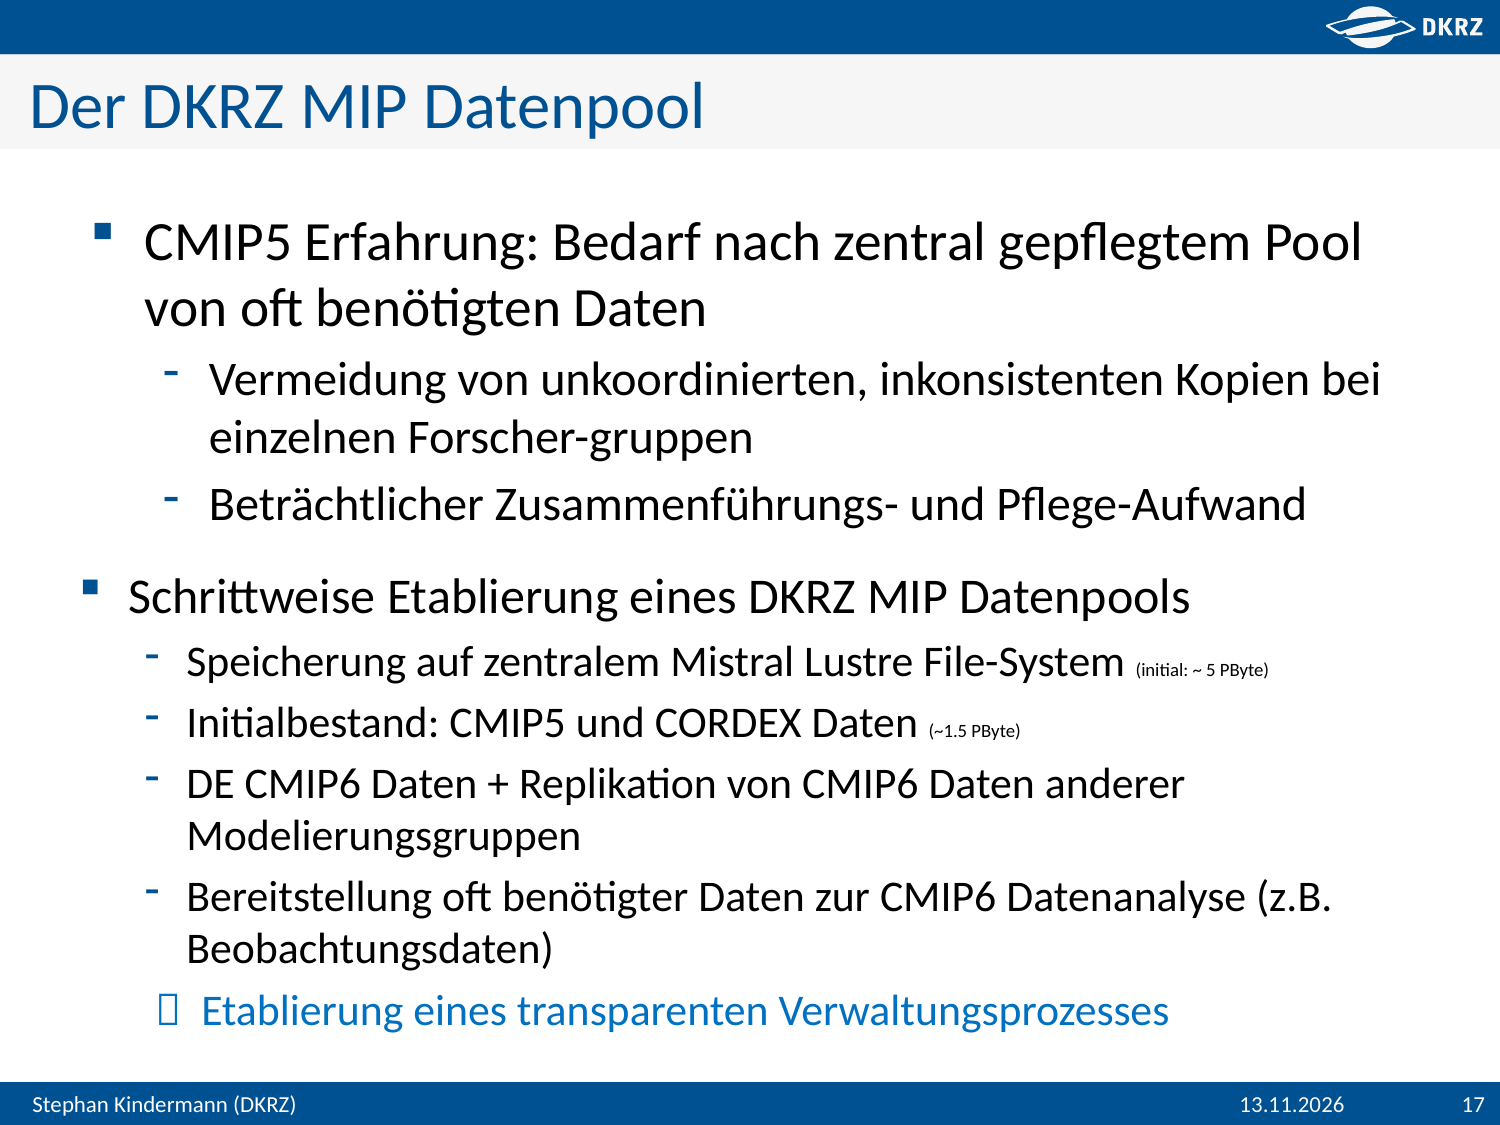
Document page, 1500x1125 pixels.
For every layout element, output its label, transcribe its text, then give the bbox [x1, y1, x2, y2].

slide_number 17 [1376, 1082, 1500, 1125]
title Der DKRZ MIP Datenpool [0, 54, 1500, 149]
text_box Schrittweise Etablierung eines DKRZ MIP Datenpools Speicherung auf zentralem Mistral Lustre File-System (initial: ~ 5 PByte) Initialbestand: CMIP5 und CORDEX Daten (~1.5 PByte) DE CMIP6 Daten + Replikation von CMIP6 Daten anderer Modelierungsgruppen Bereitstellung oft benötigter Daten zur CMIP6 Datenanalyse (z.B. Beobachtungsdaten)  Etablierung eines transparenten Verwaltungsprozesses [63, 550, 1457, 1047]
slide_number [1187, 1082, 1360, 1125]
list CMIP5 Erfahrung: Bedarf nach zentral gepflegtem Pool von oft benötigten Daten Vermeidung von unkoordinierten, inkonsistenten Kopien bei einzelnen Forscher-gruppen Beträchtlicher Zusammenführungs- und Pflege-Aufwand [75, 196, 1424, 539]
